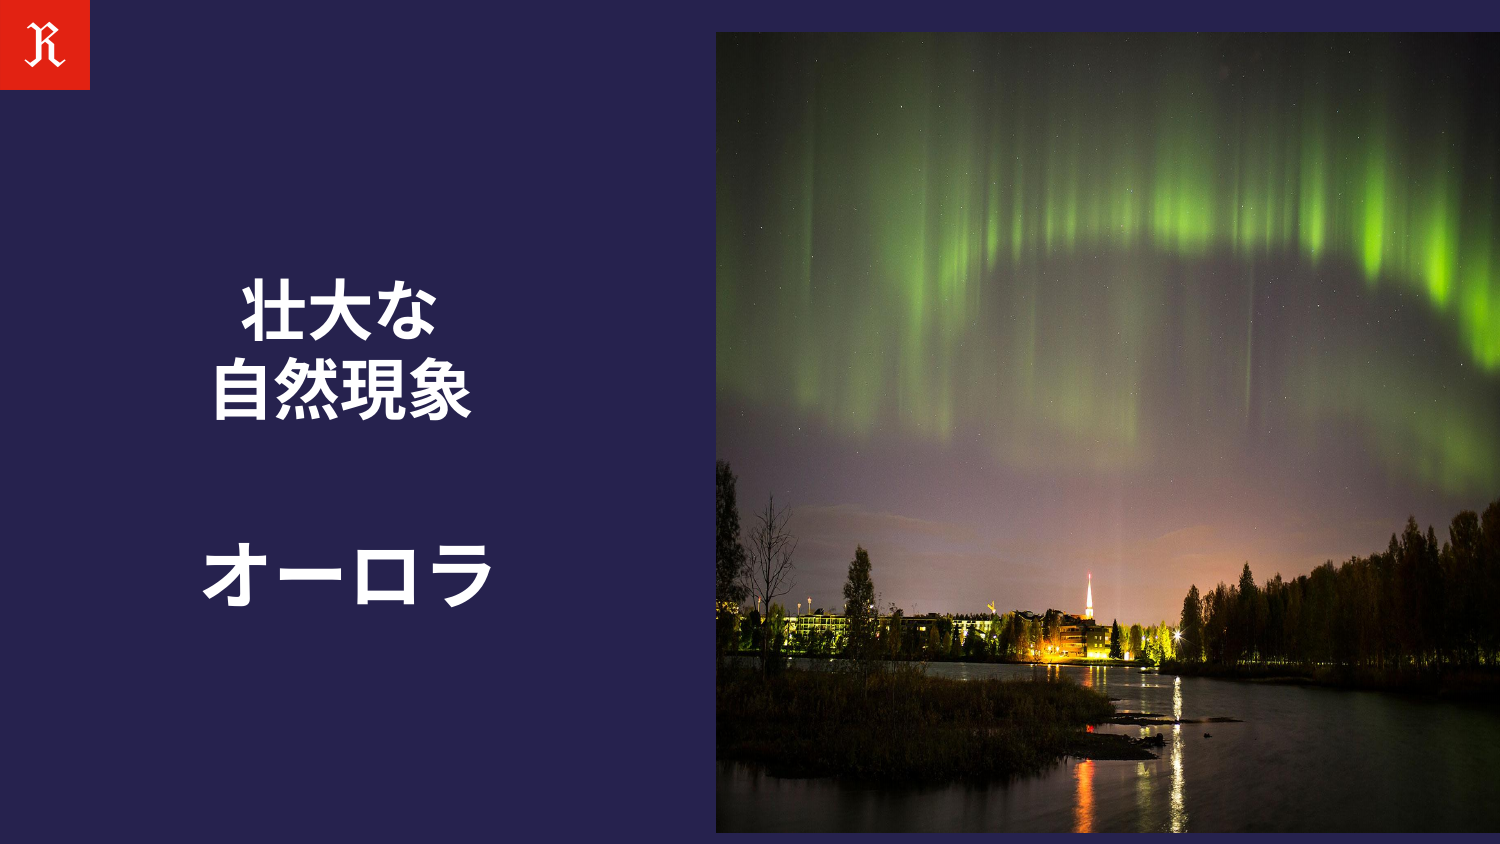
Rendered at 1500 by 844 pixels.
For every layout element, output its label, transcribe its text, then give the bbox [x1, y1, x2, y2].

picture [716, 32, 1500, 834]
title 壮大な 自然現象 オーロラ [36, 247, 660, 634]
picture [0, 0, 90, 90]
